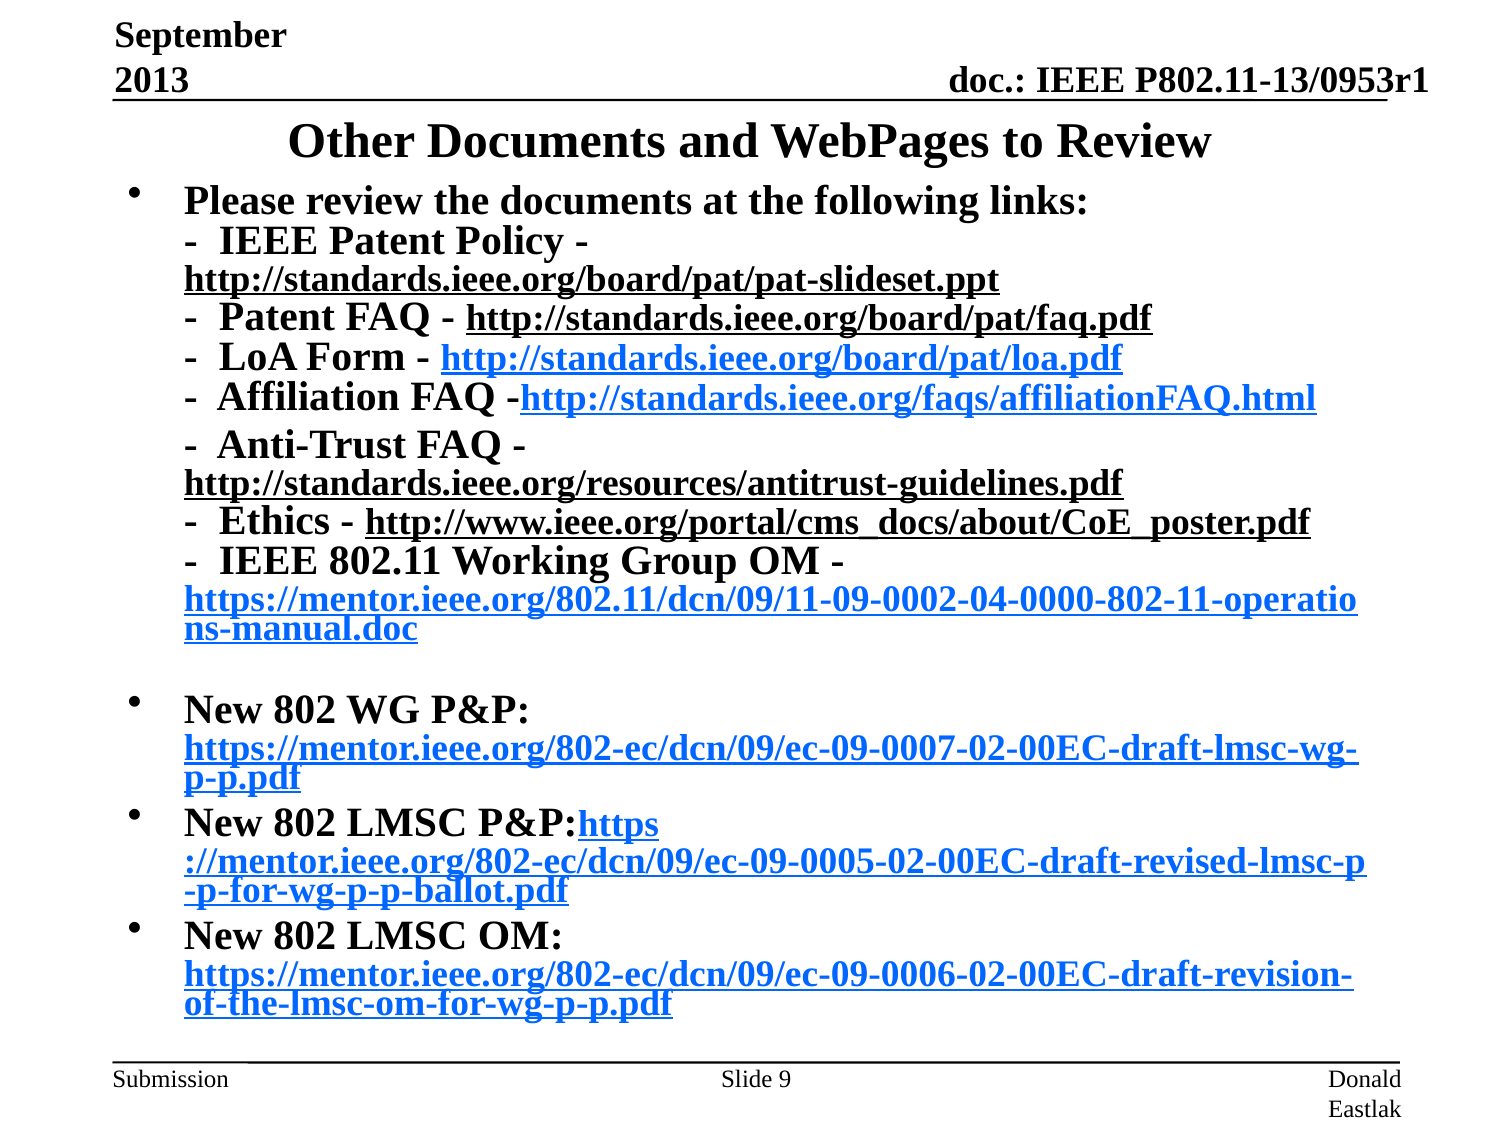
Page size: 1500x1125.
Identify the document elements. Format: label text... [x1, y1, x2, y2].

slide_number Slide 9 [712, 1062, 800, 1093]
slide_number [114, 54, 290, 87]
title Other Documents and WebPages to Review [112, 87, 1388, 174]
list Please review the documents at the following links: - IEEE Patent Policy - http://standards.ieee.org/board/pat/pat-slideset.ppt - Patent FAQ - http://standards.ieee.org/board/pat/faq.pdf - LoA Form - http://standards.ieee.org/board/pat/loa.pdf - Affiliation FAQ -http://standards.ieee.org/faqs/affiliationFAQ.html - Anti-Trust FAQ - http://standards.ieee.org/resources/antitrust-guidelines.pdf - Ethics - http://www.ieee.org/portal/cms_docs/about/CoE_poster.pdf - IEEE 802.11 Working Group OM - https://mentor.ieee.org/802.11/dcn/09/11-09-0002-04-0000-802-11-operations-manual.doc New 802 WG P&P: https://mentor.ieee.org/802-ec/dcn/09/ec-09-0007-02-00EC-draft-lmsc-wg-p-p.pdf New 802 LMSC P&P:https://mentor.ieee.org/802-ec/dcn/09/ec-09-0005-02-00EC-draft-revised-lmsc-p-p-for-wg-p-p-ballot.pdf New 802 LMSC OM: https://mentor.ieee.org/802-ec/dcn/09/ec-09-0006-02-00EC-draft-revision-of-the-lmsc-om-for-wg-p-p.pdf [112, 174, 1388, 1050]
footer Donald Eastlake 3rd, Huawei Technologies [1325, 1062, 1402, 1093]
